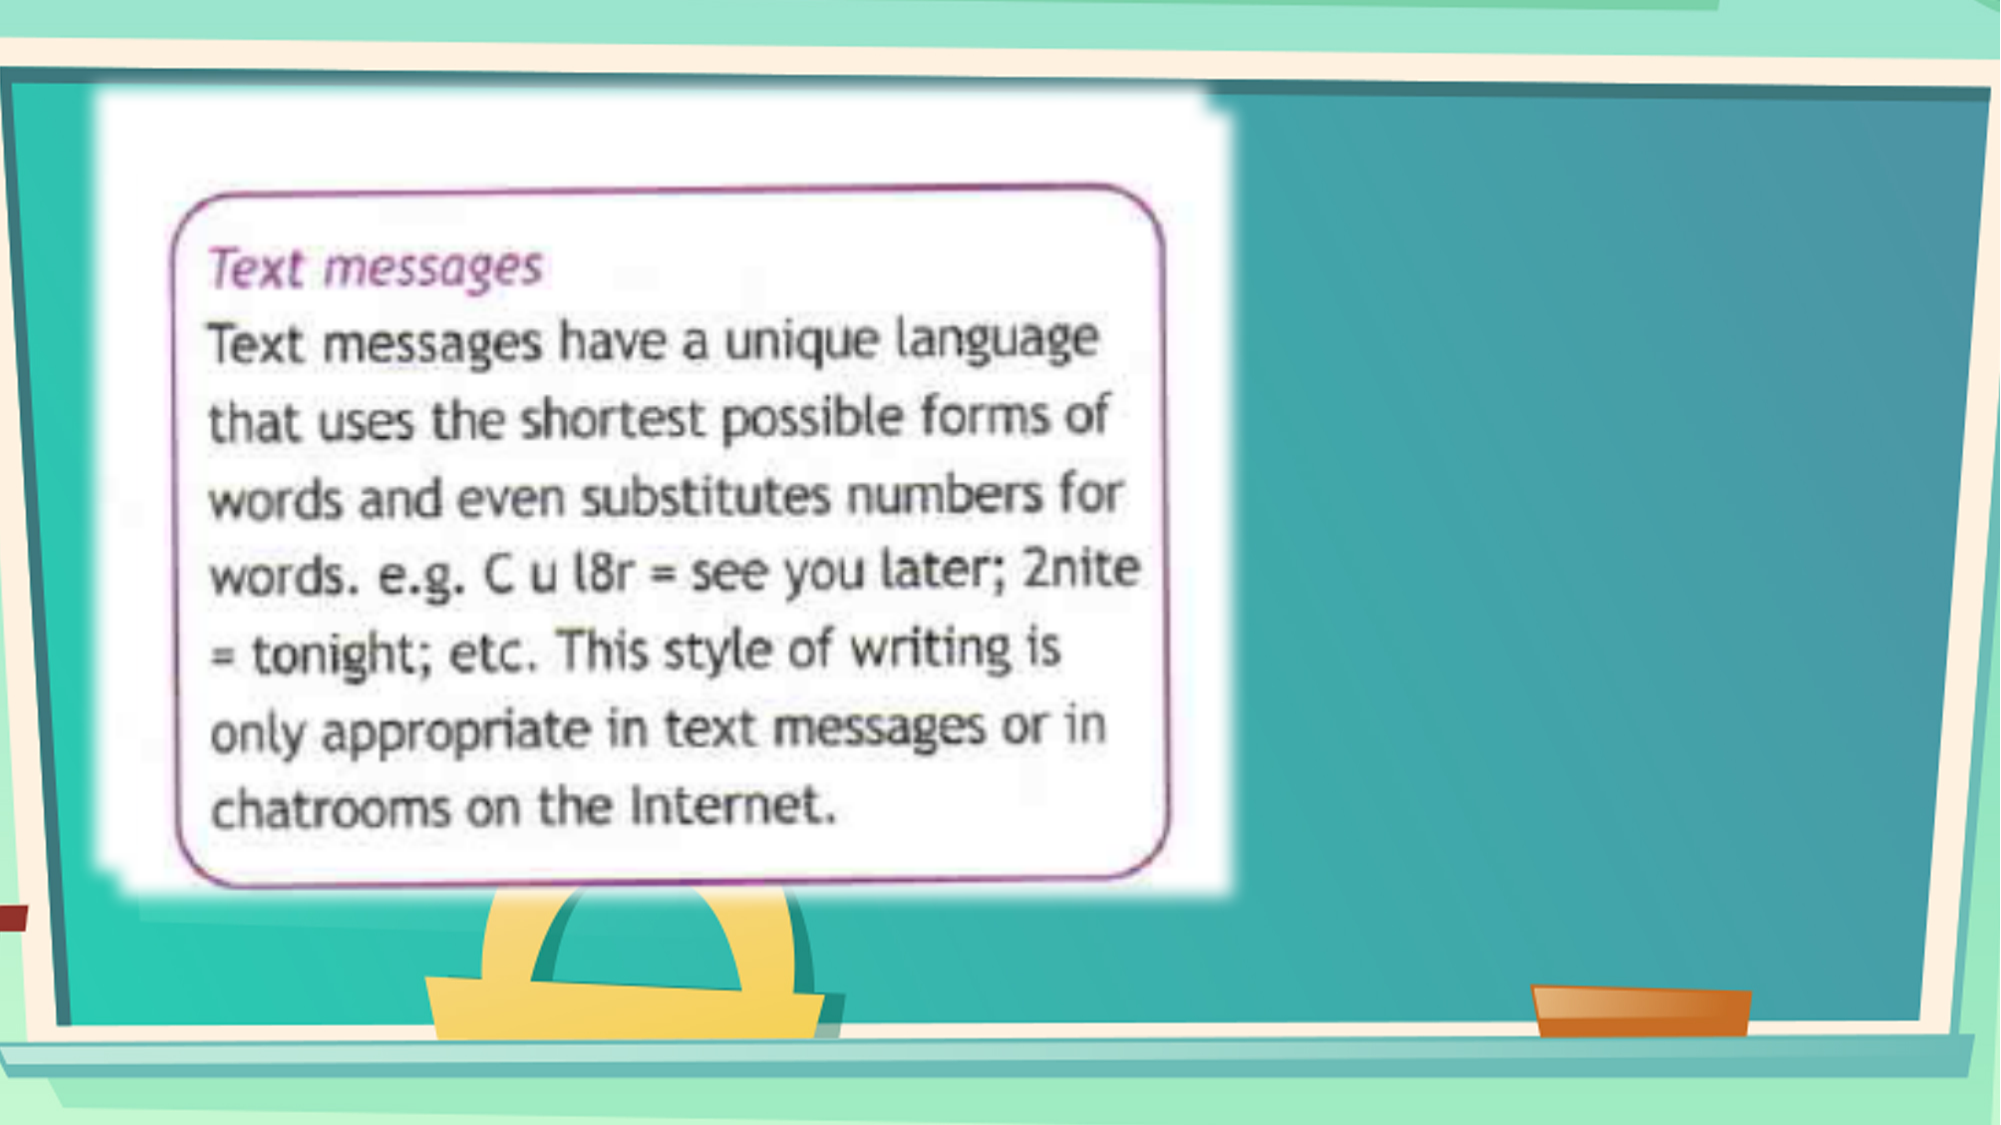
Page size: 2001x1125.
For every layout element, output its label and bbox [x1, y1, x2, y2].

list [77, 69, 1224, 888]
picture [0, 0, 2000, 1125]
